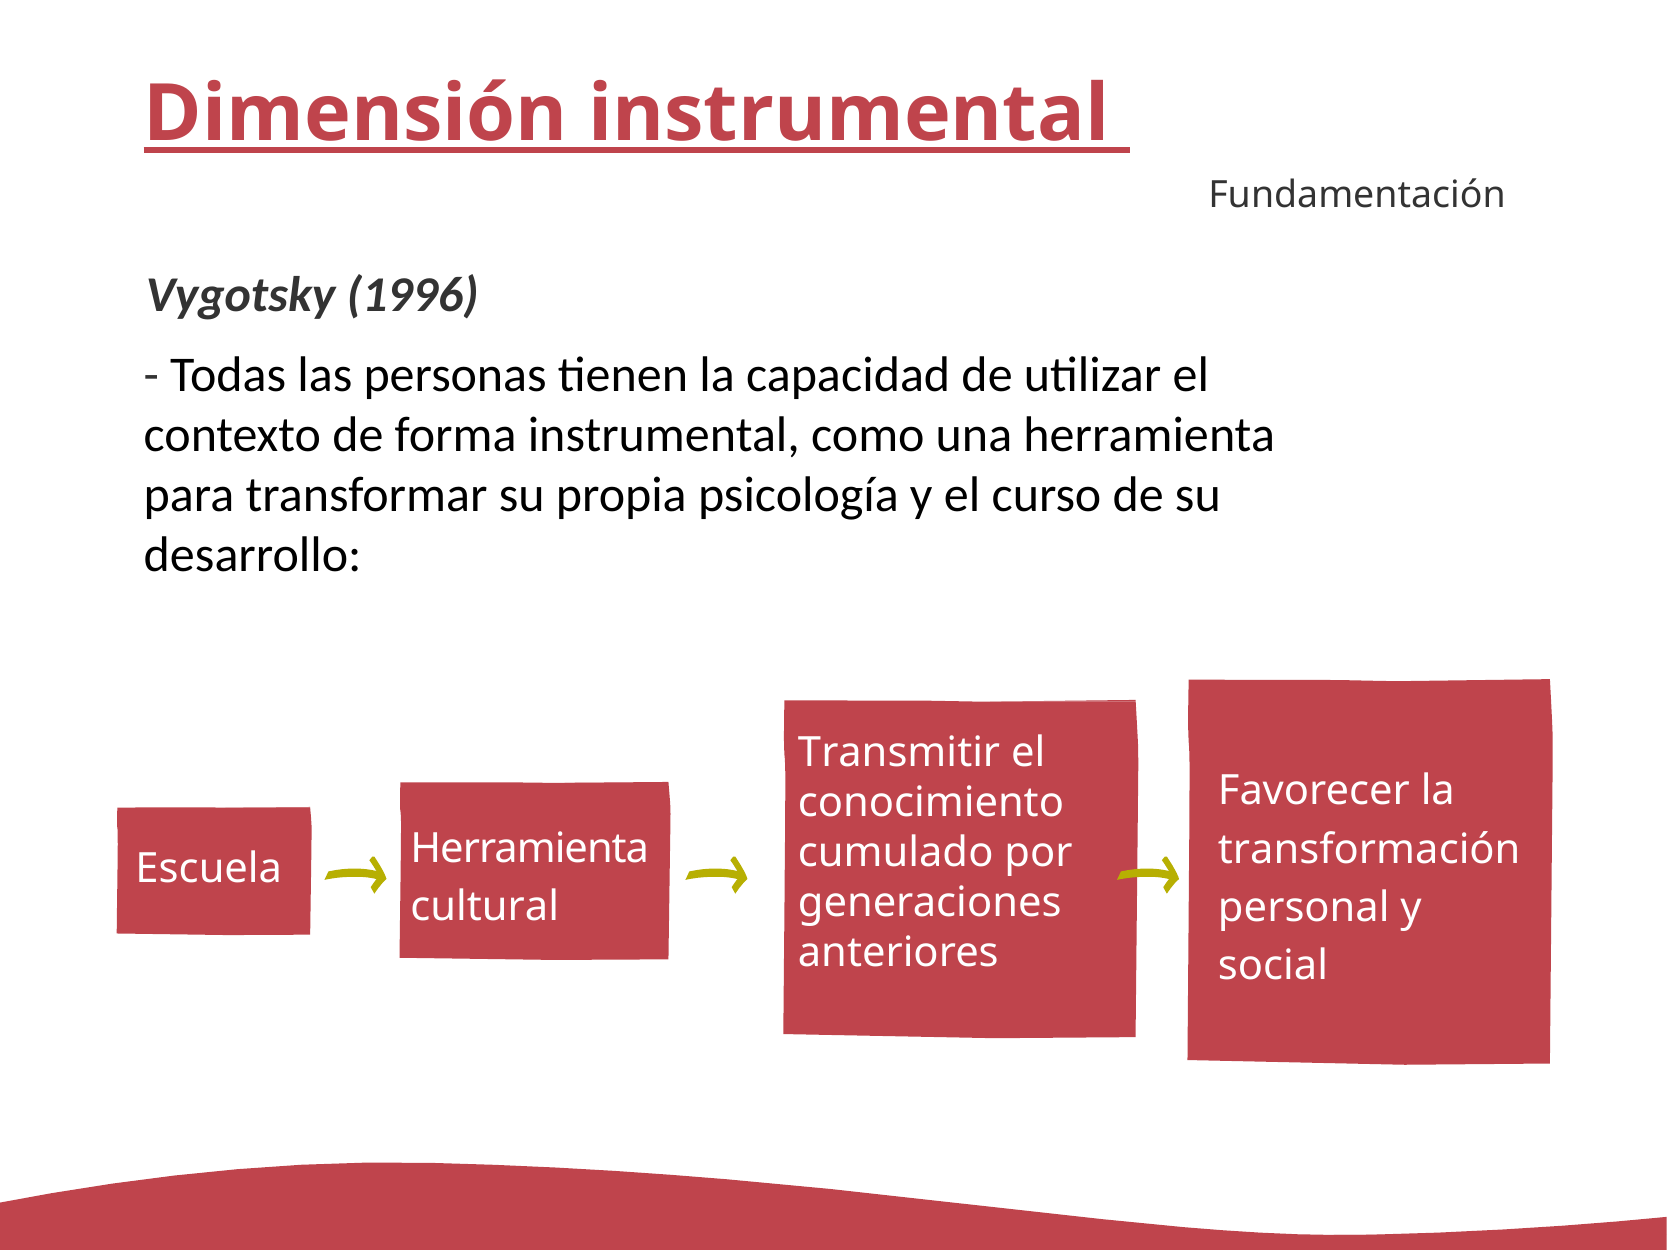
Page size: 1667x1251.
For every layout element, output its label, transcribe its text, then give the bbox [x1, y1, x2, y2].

text_box [783, 878, 1138, 1039]
text_box Fundamentación [945, 162, 1521, 223]
text_box [783, 724, 1079, 1017]
text_box Favorecer la transformación personal y social [1215, 755, 1534, 1000]
text_box Escuela [133, 840, 309, 888]
text_box [1116, 856, 1180, 894]
text_box [0, 1162, 1667, 1250]
text_box Vygotsky (1996) - Todas las personas tienen la capacidad de utilizar el contexto de forma instrumental, como una herramienta para transformar su propia psicología y el curso de su desarrollo: [143, 260, 1346, 567]
text_box Transmitir el conocimiento cumulado por generaciones anteriores [795, 725, 1121, 1018]
text_box [116, 806, 312, 936]
text_box Herramienta cultural [408, 812, 671, 938]
text_box [324, 856, 387, 894]
text_box [685, 856, 748, 894]
text_box [1187, 679, 1553, 1065]
text_box [784, 699, 1139, 871]
text_box [399, 781, 671, 960]
title Dimensión instrumental [143, 64, 1546, 250]
